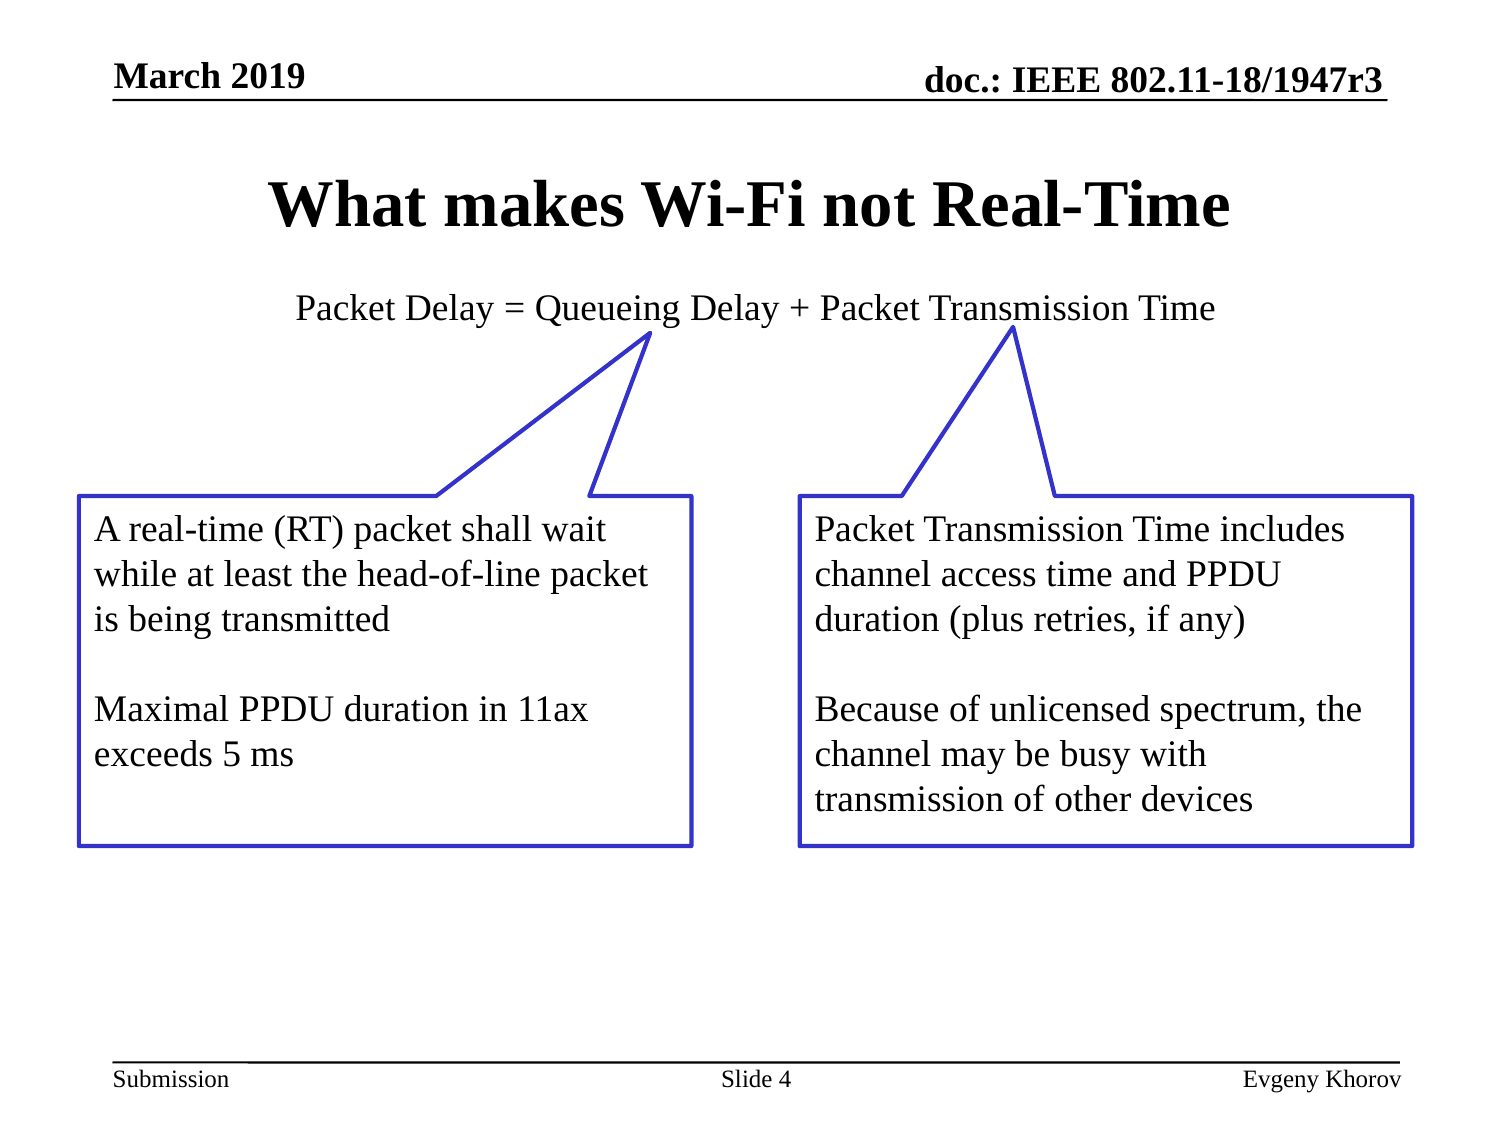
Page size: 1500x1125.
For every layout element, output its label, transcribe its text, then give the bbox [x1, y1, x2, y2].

text_box A real-time (RT) packet shall wait while at least the head-of-line packet is being transmitted Maximal PPDU duration in 11ax exceeds 5 ms [76, 331, 694, 849]
list Packet Delay = Queueing Delay + Packet Transmission Time [74, 274, 1438, 951]
text_box Packet Transmission Time includes channel access time and PPDU duration (plus retries, if any) Because of unlicensed spectrum, the channel may be busy with transmission of other devices [797, 324, 1415, 849]
slide_number Slide 4 [712, 1061, 800, 1093]
footer Evgeny Khorov [949, 1061, 1402, 1093]
title What makes Wi-Fi not Real-Time [112, 112, 1388, 274]
